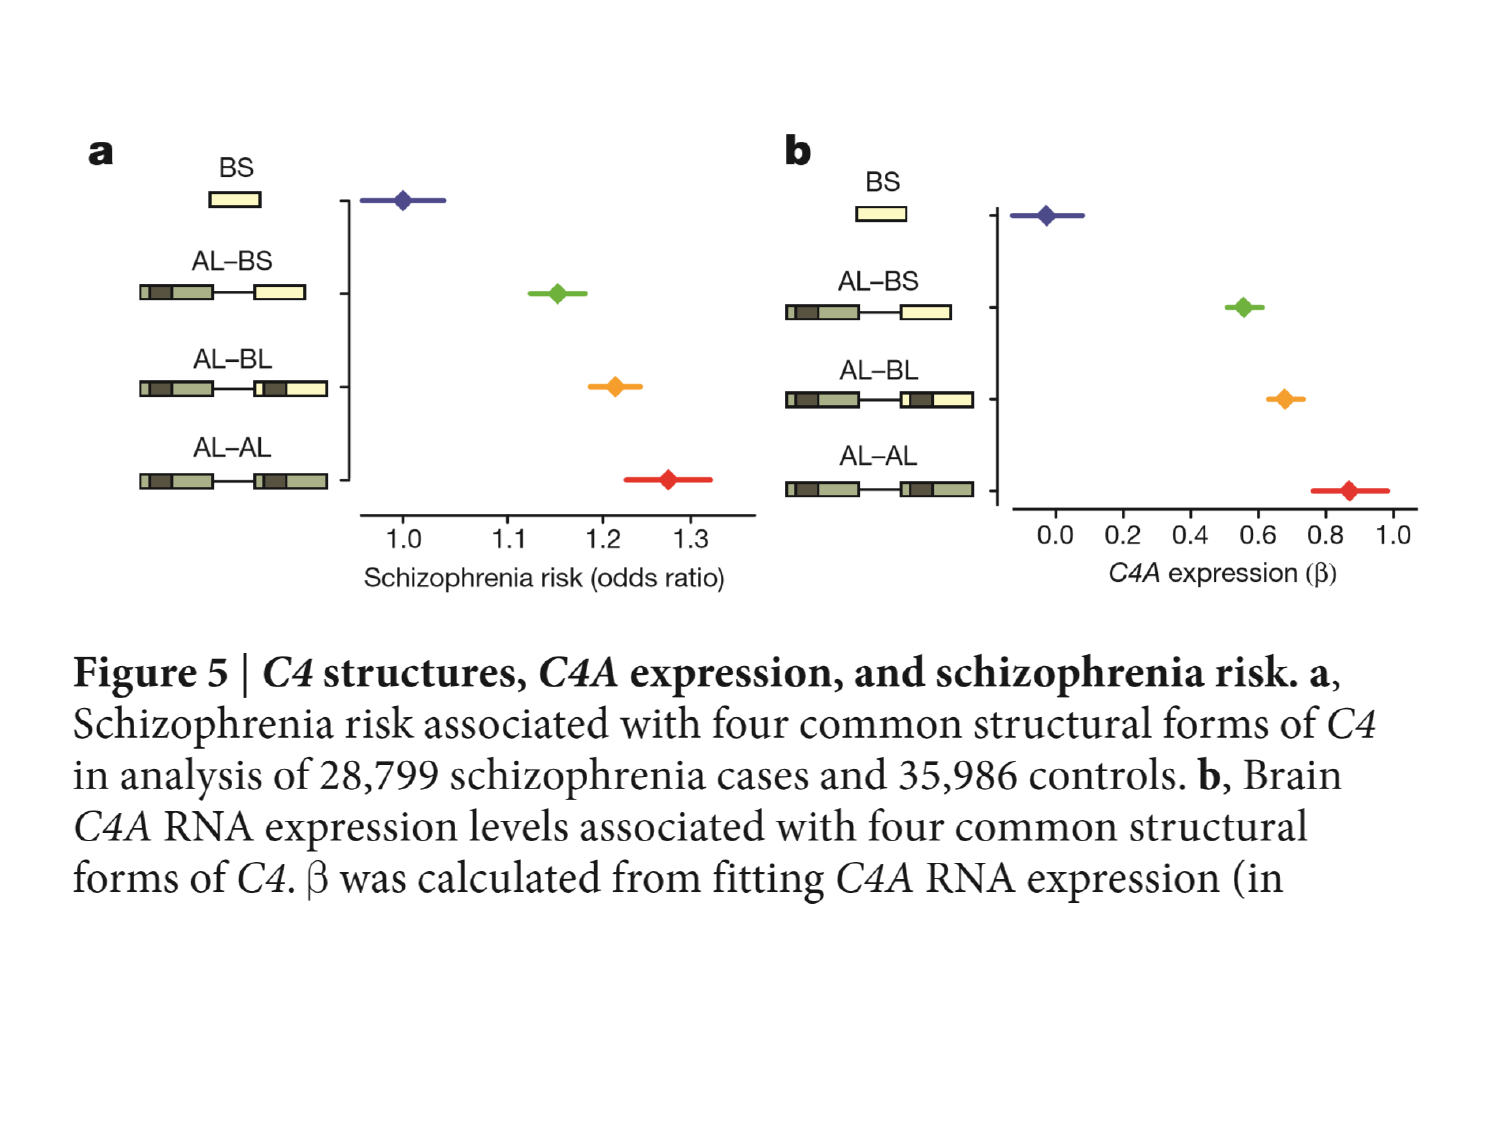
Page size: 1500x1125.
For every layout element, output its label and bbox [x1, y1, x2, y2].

picture [36, 113, 1453, 618]
picture [54, 636, 1461, 906]
